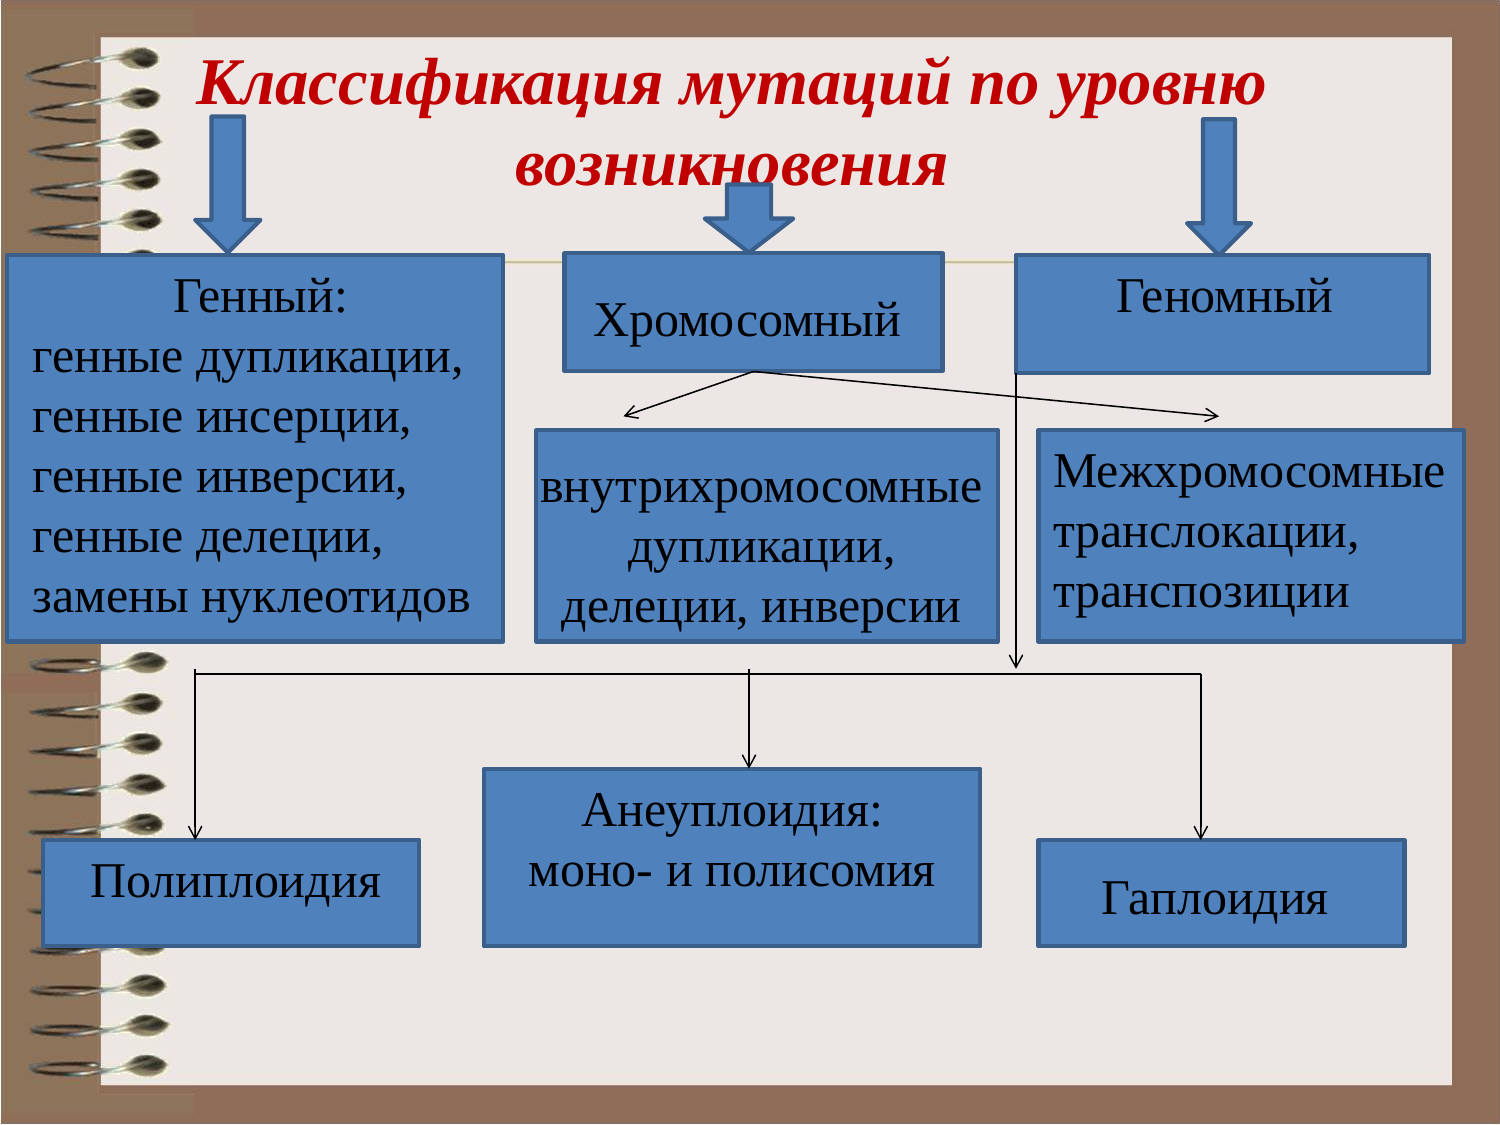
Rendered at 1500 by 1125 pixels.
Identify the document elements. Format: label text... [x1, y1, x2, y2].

text_box Геномный [1033, 255, 1430, 330]
text_box [702, 182, 796, 255]
text_box Полиплоидия [64, 840, 420, 915]
text_box [1036, 838, 1407, 948]
text_box [5, 253, 505, 644]
text_box Генный: генные дупликации, генные инсерции, генные инверсии, генные делеции, замены нуклеотидов [17, 255, 504, 631]
text_box [562, 355, 945, 373]
text_box [193, 114, 263, 255]
text_box [534, 428, 1000, 644]
text_box Межхромосомные транслокации, транспозиции [1038, 430, 1464, 625]
text_box [562, 251, 945, 279]
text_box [623, 371, 751, 417]
text_box [1014, 253, 1431, 375]
text_box Анеуплоидия: моно- и полисомия [484, 768, 981, 964]
text_box Гаплоидия [1038, 857, 1405, 933]
text_box [1036, 428, 1466, 644]
text_box [41, 838, 421, 948]
text_box Хромосомный [560, 279, 947, 355]
picture [0, 0, 1500, 1125]
text_box Классификация мутаций по уровню возникновения [17, 30, 1447, 206]
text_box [753, 371, 1220, 417]
text_box внутрихромосомные дупликации, делеции, инверсии [525, 444, 999, 640]
text_box [1185, 117, 1253, 258]
